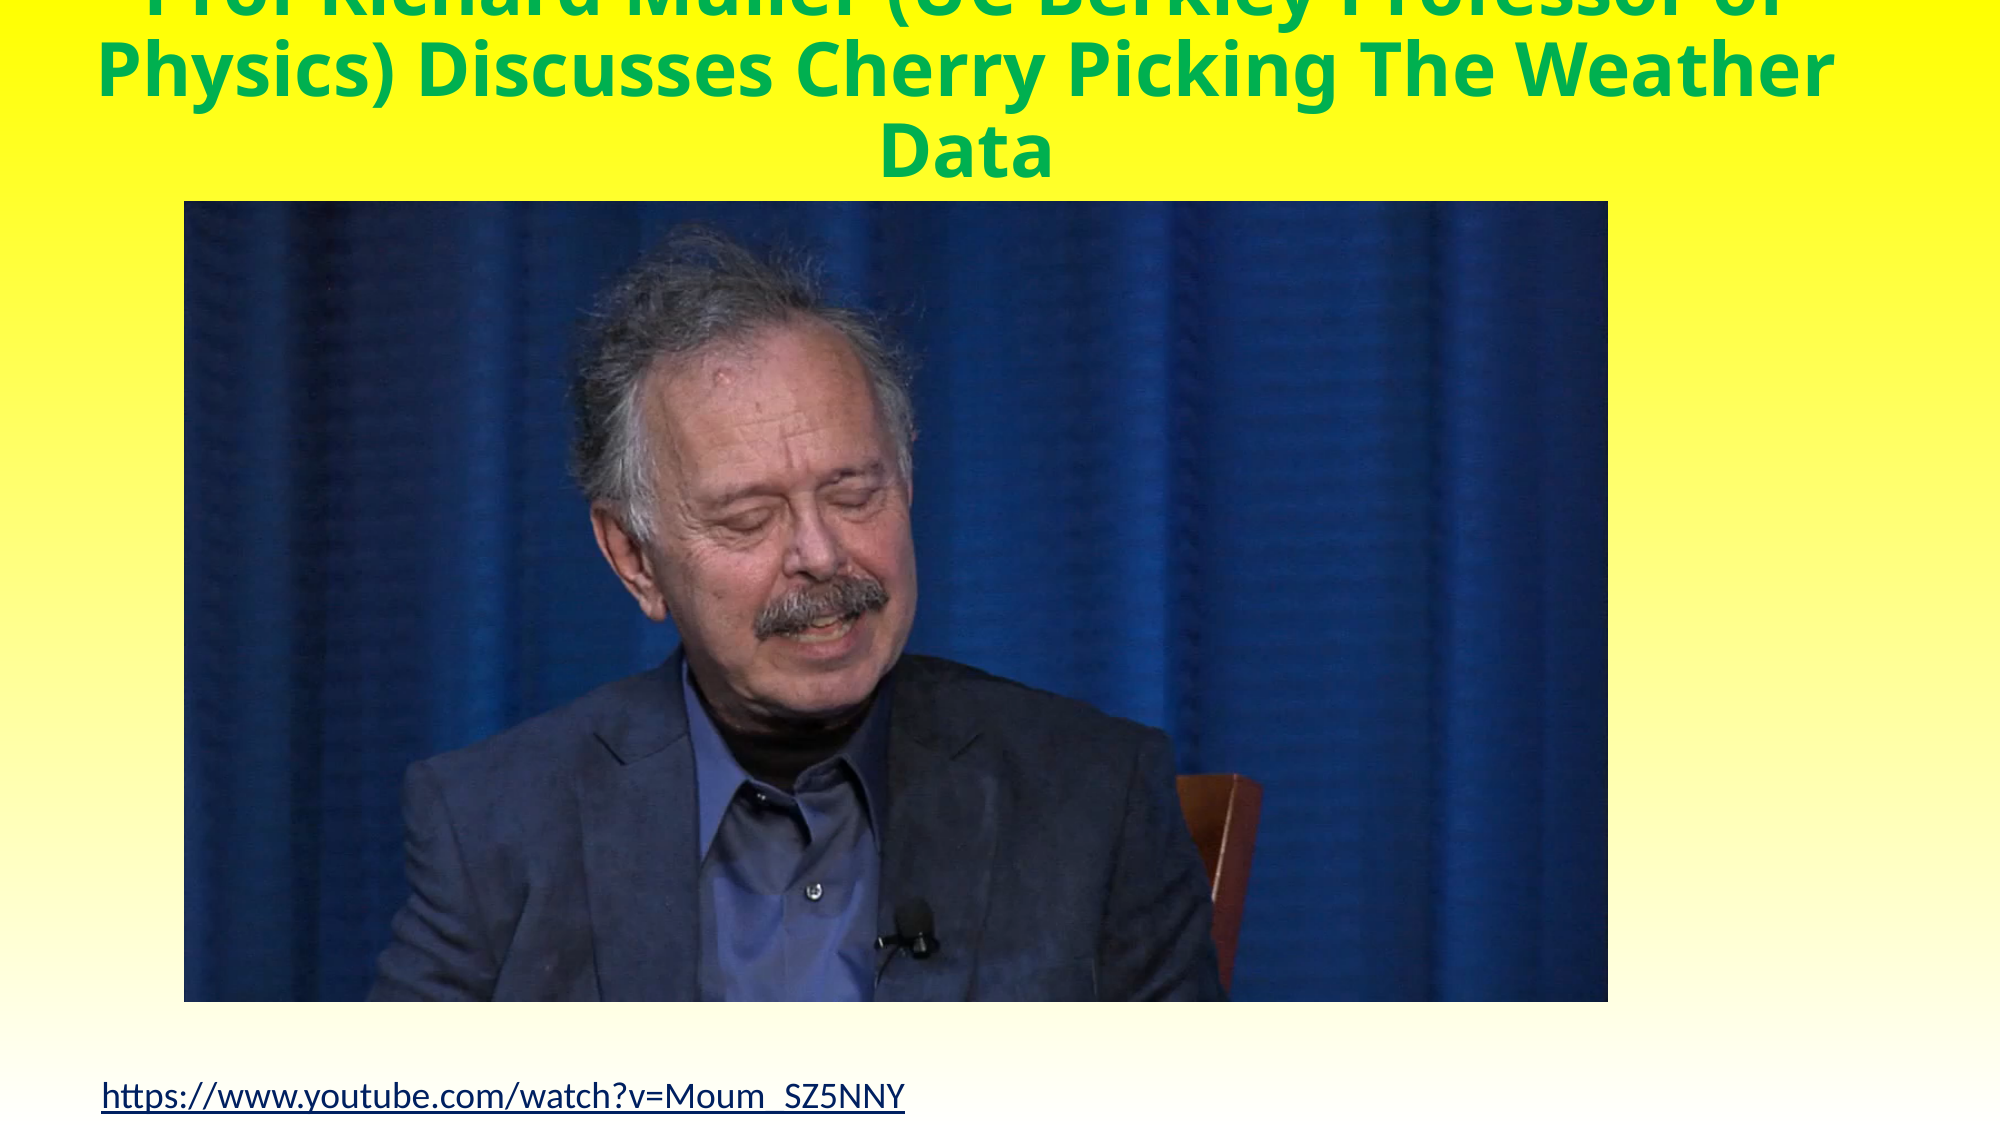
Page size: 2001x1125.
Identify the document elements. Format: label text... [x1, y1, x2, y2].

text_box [183, 200, 1609, 1003]
text_box https://www.youtube.com/watch?v=Moum_SZ5NNY [86, 1063, 1609, 1124]
title Prof Richard Muller (UC Berkley Professor of Physics) Discusses Cherry Picking The Weather Data [23, 15, 1910, 201]
